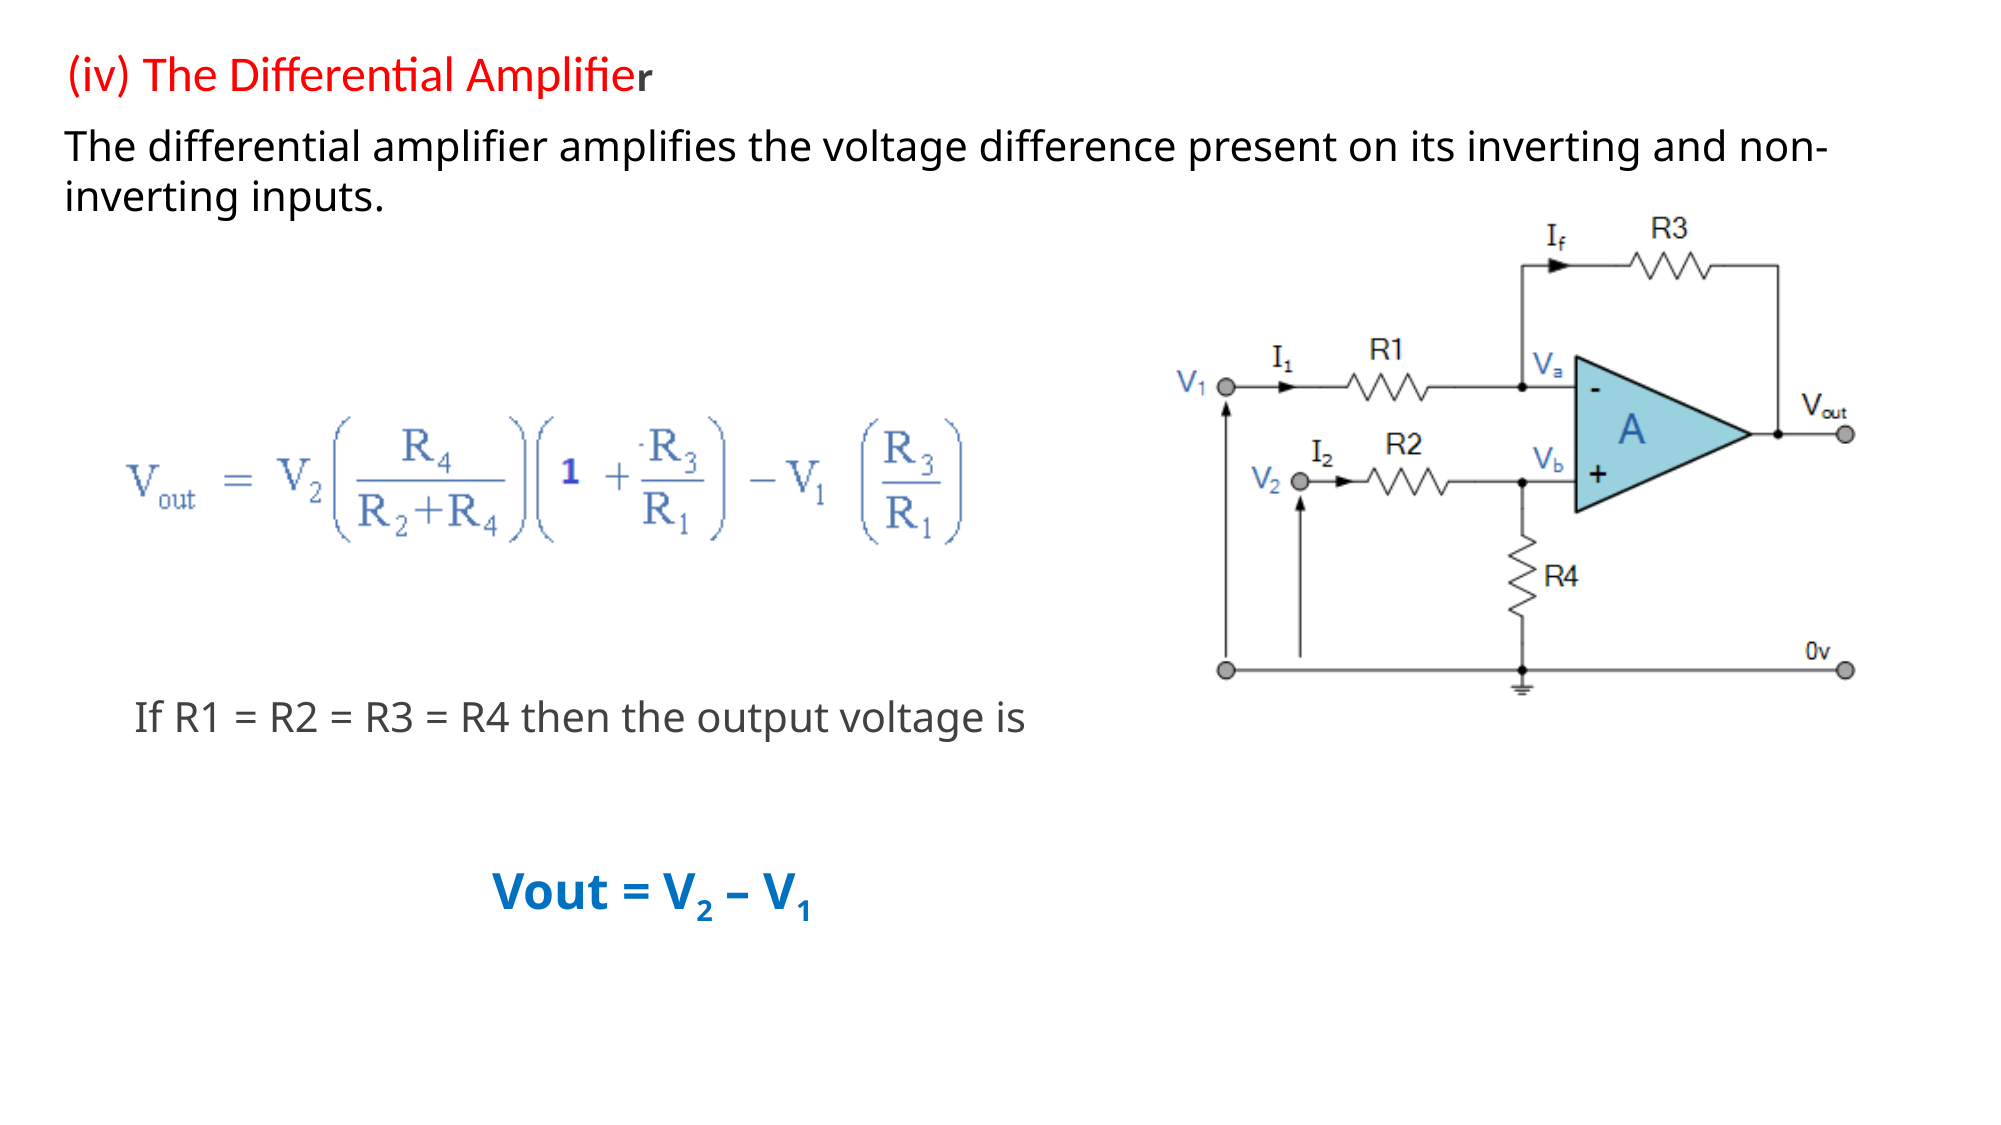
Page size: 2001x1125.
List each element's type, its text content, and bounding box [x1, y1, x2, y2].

picture [114, 356, 1044, 581]
picture [1122, 187, 1984, 717]
text_box The differential amplifier amplifies the voltage difference present on its inverting and non-inverting inputs. [49, 111, 1899, 227]
text_box (iv) The Differential Amplifier [51, 33, 669, 109]
text_box If R1 = R2 = R3 = R4 then the output voltage is [119, 683, 1052, 749]
text_box Vout = V2 – V1 [477, 851, 828, 935]
